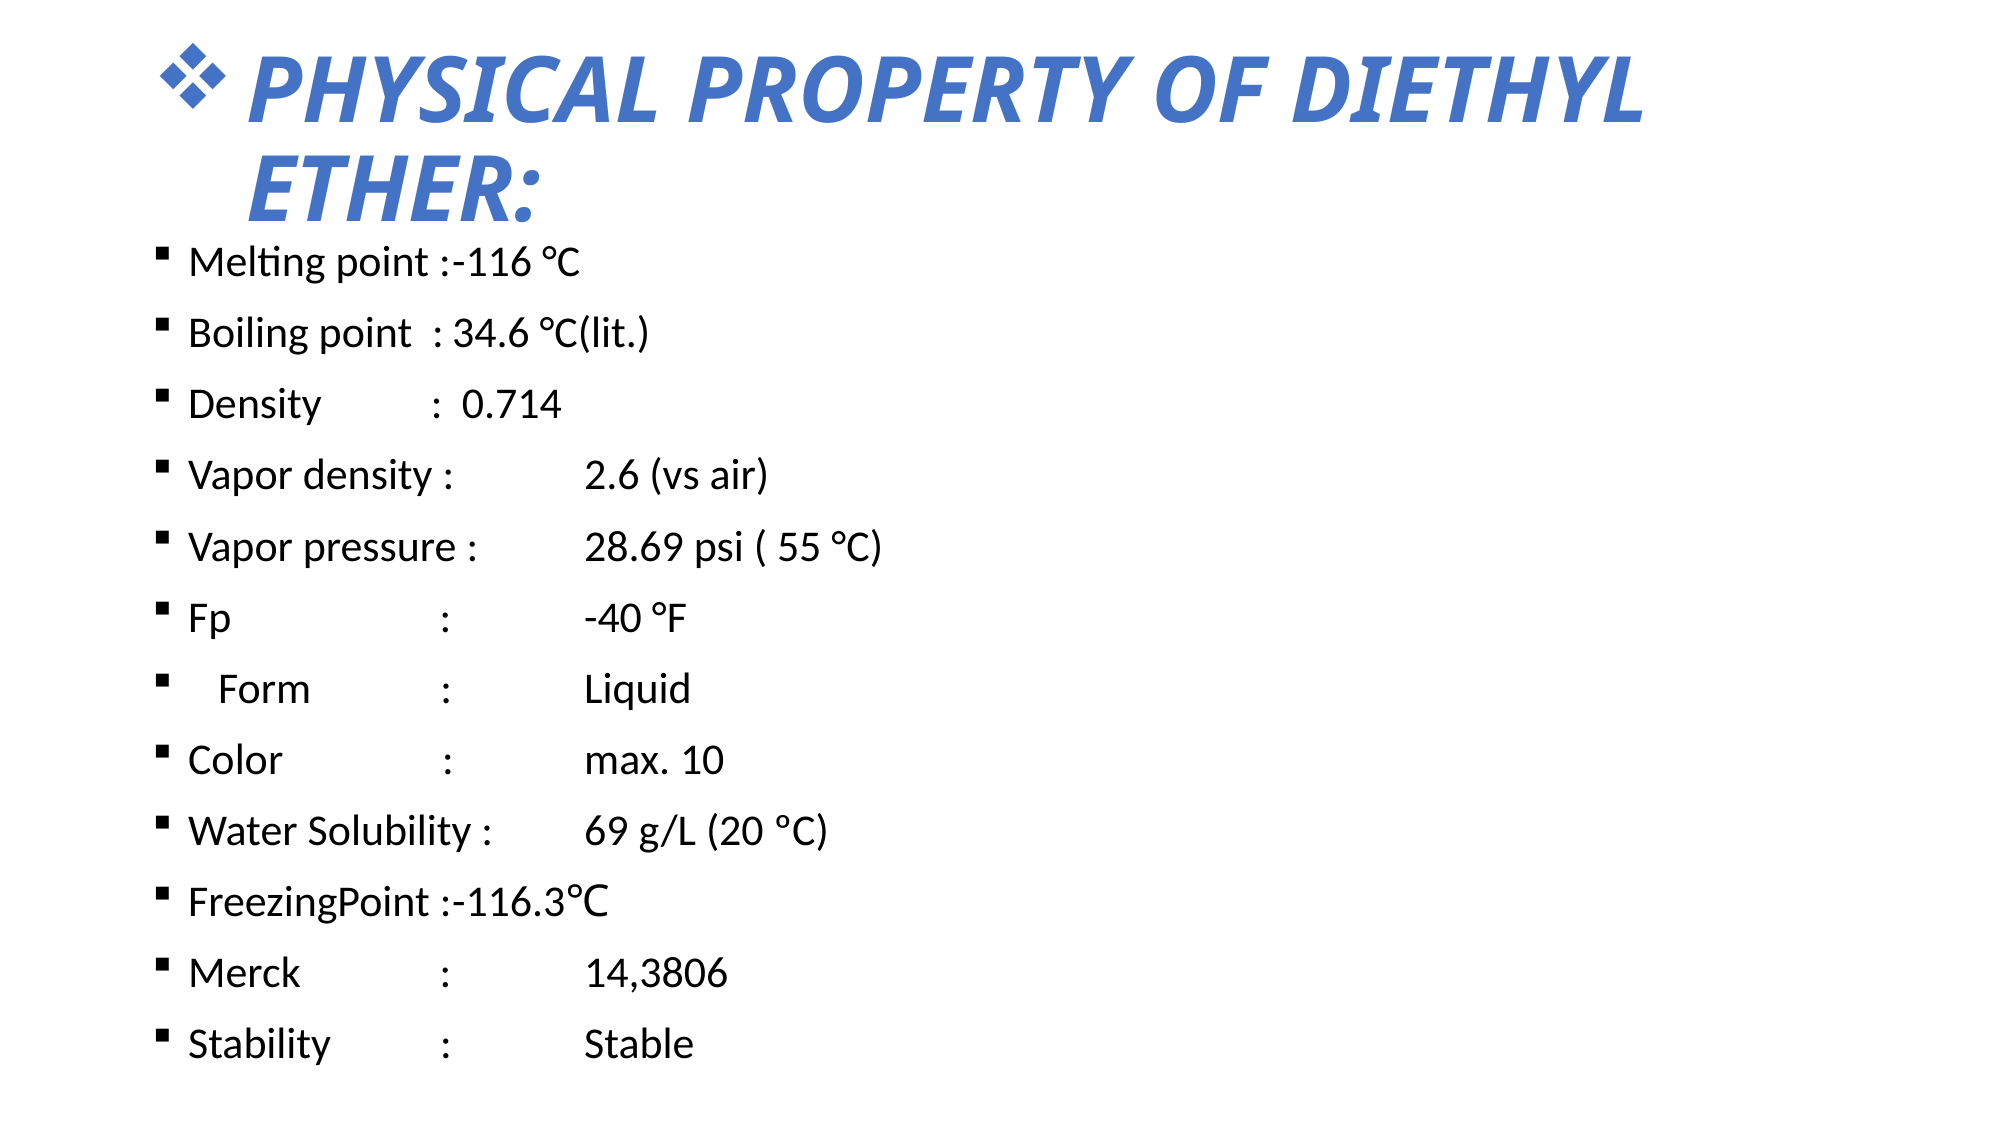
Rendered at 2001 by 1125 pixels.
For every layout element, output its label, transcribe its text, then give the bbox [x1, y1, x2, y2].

title PHYSICAL PROPERTY OF DIETHYL ETHER: [137, 59, 1863, 225]
list Melting point : -116 °C Boiling point : 34.6 °C(lit.) Density : 0.714 Vapor density : 2.6 (vs air) Vapor pressure : 28.69 psi ( 55 °C) Fp : -40 °F Form : Liquid Color : max. 10 Water Solubility : 69 g/L (20 ºC) FreezingPoint : -116.3℃ Merck : 14,3806 Stability : Stable [137, 225, 1863, 1081]
